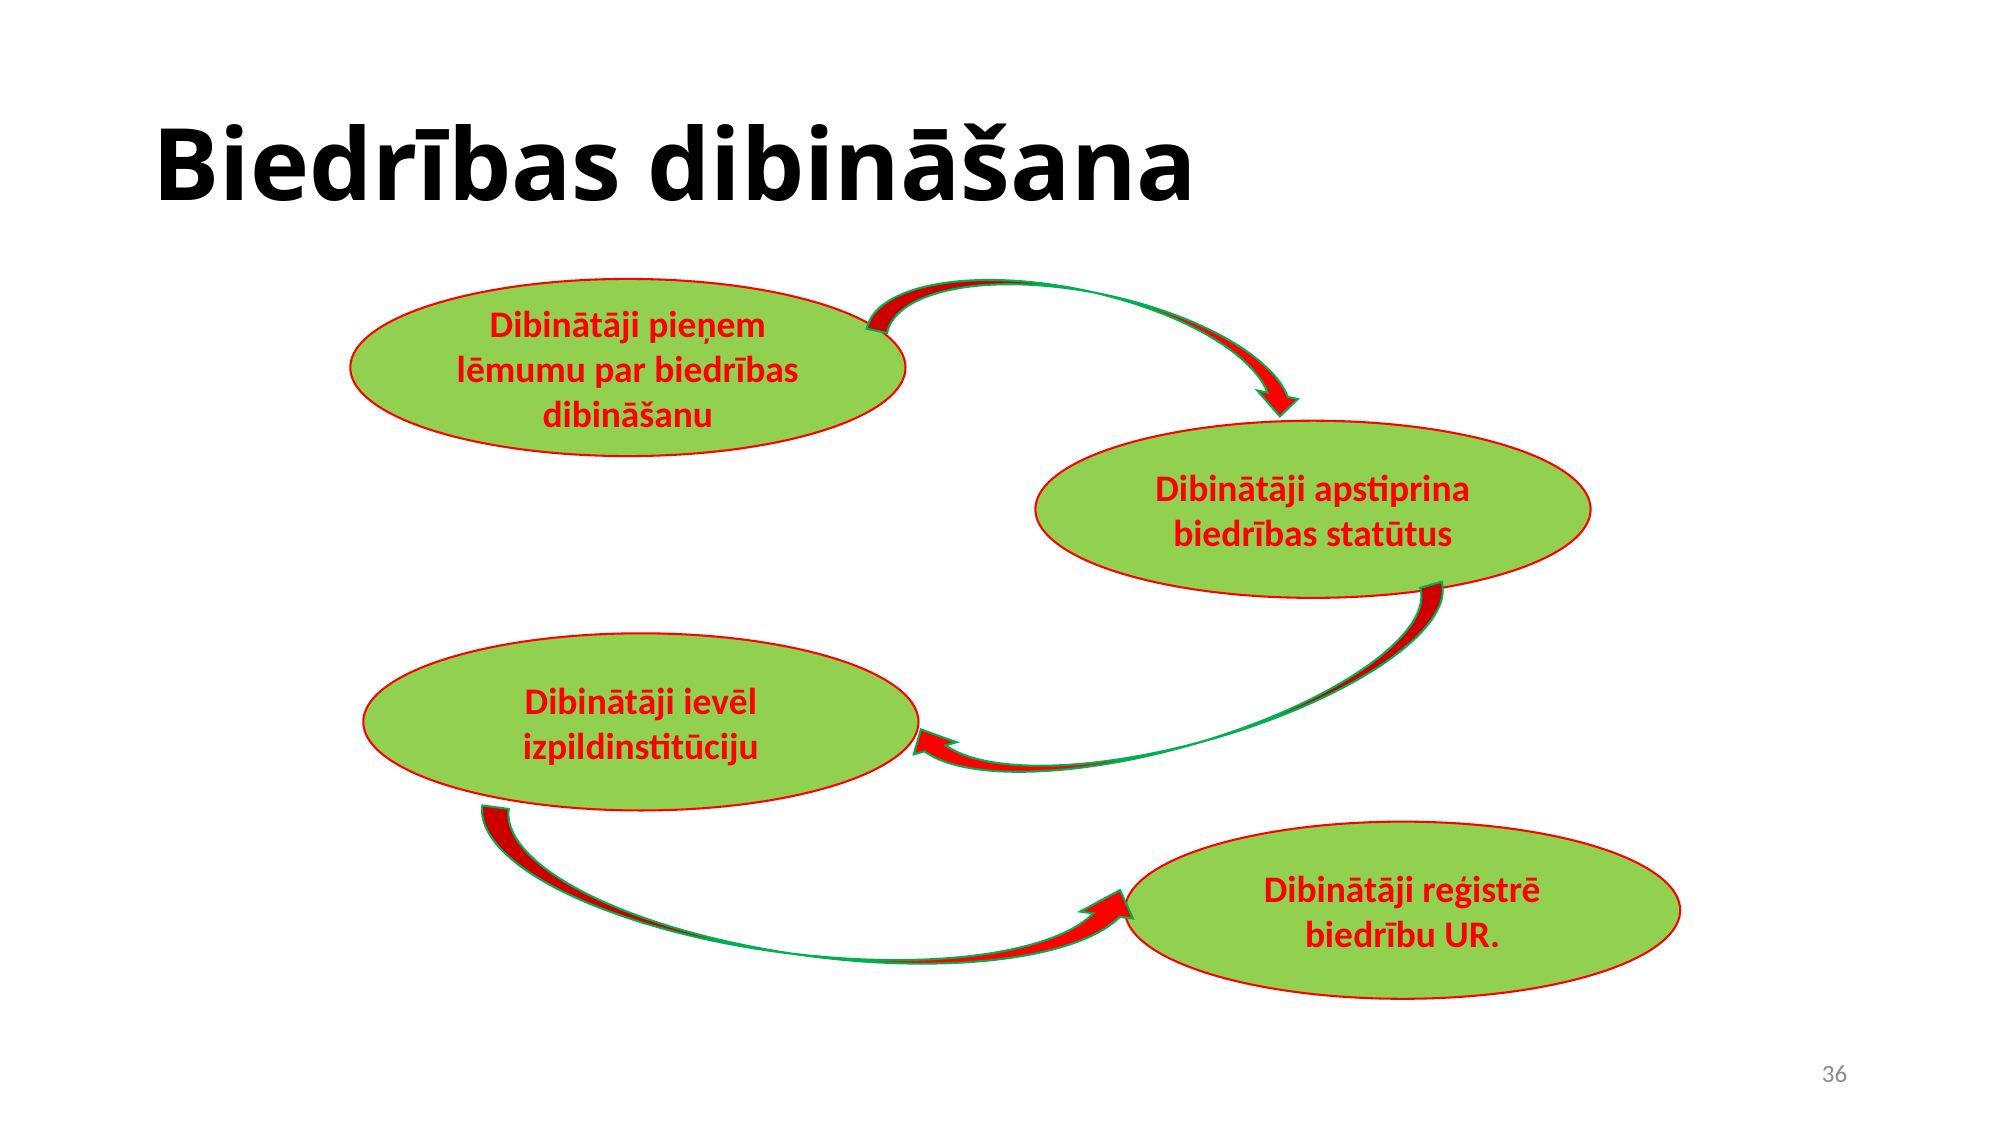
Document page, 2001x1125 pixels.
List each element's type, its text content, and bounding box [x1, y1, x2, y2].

text_box Dibinātāji reģistrē biedrību UR. [1125, 820, 1682, 1000]
title Biedrības dibināšana [137, 59, 1863, 278]
text_box [865, 278, 1301, 418]
text_box Dibinātāji pieņem lēmumu par biedrības dibināšanu [349, 277, 907, 458]
text_box [480, 804, 1135, 965]
slide_number 36 [1412, 1042, 1863, 1103]
text_box Dibinātāji ievēl izpildinstitūciju [362, 632, 920, 812]
text_box [912, 580, 1444, 773]
text_box Dibinātāji apstiprina biedrības statūtus [1034, 419, 1592, 599]
